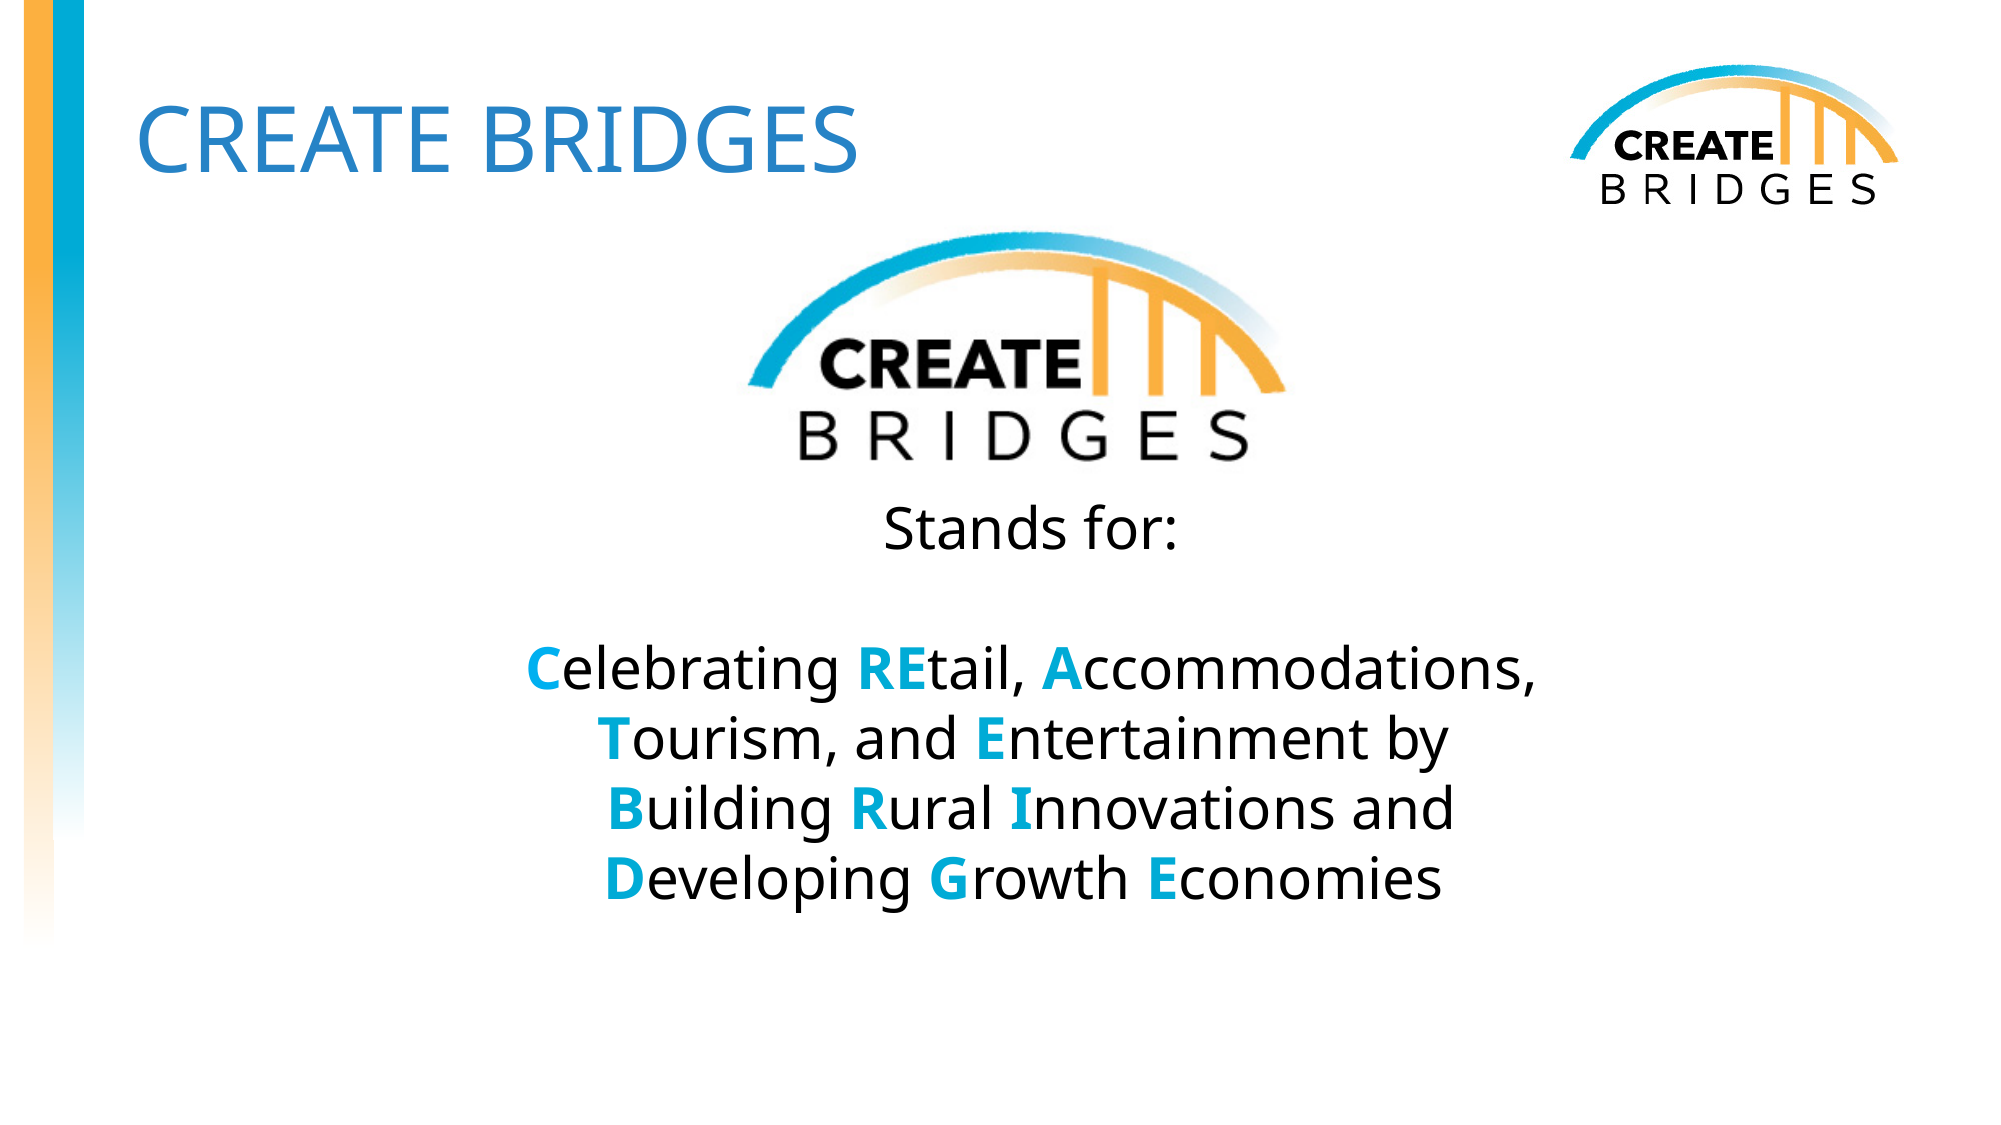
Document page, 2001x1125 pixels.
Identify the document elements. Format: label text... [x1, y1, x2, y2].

title CREATE BRIDGES [119, 34, 1952, 252]
text_box Stands for: Celebrating REtail, Accommodations, Tourism, and Entertainment by Building Rural Innovations and Developing Growth Economies [474, 463, 1588, 924]
picture [724, 187, 1339, 540]
